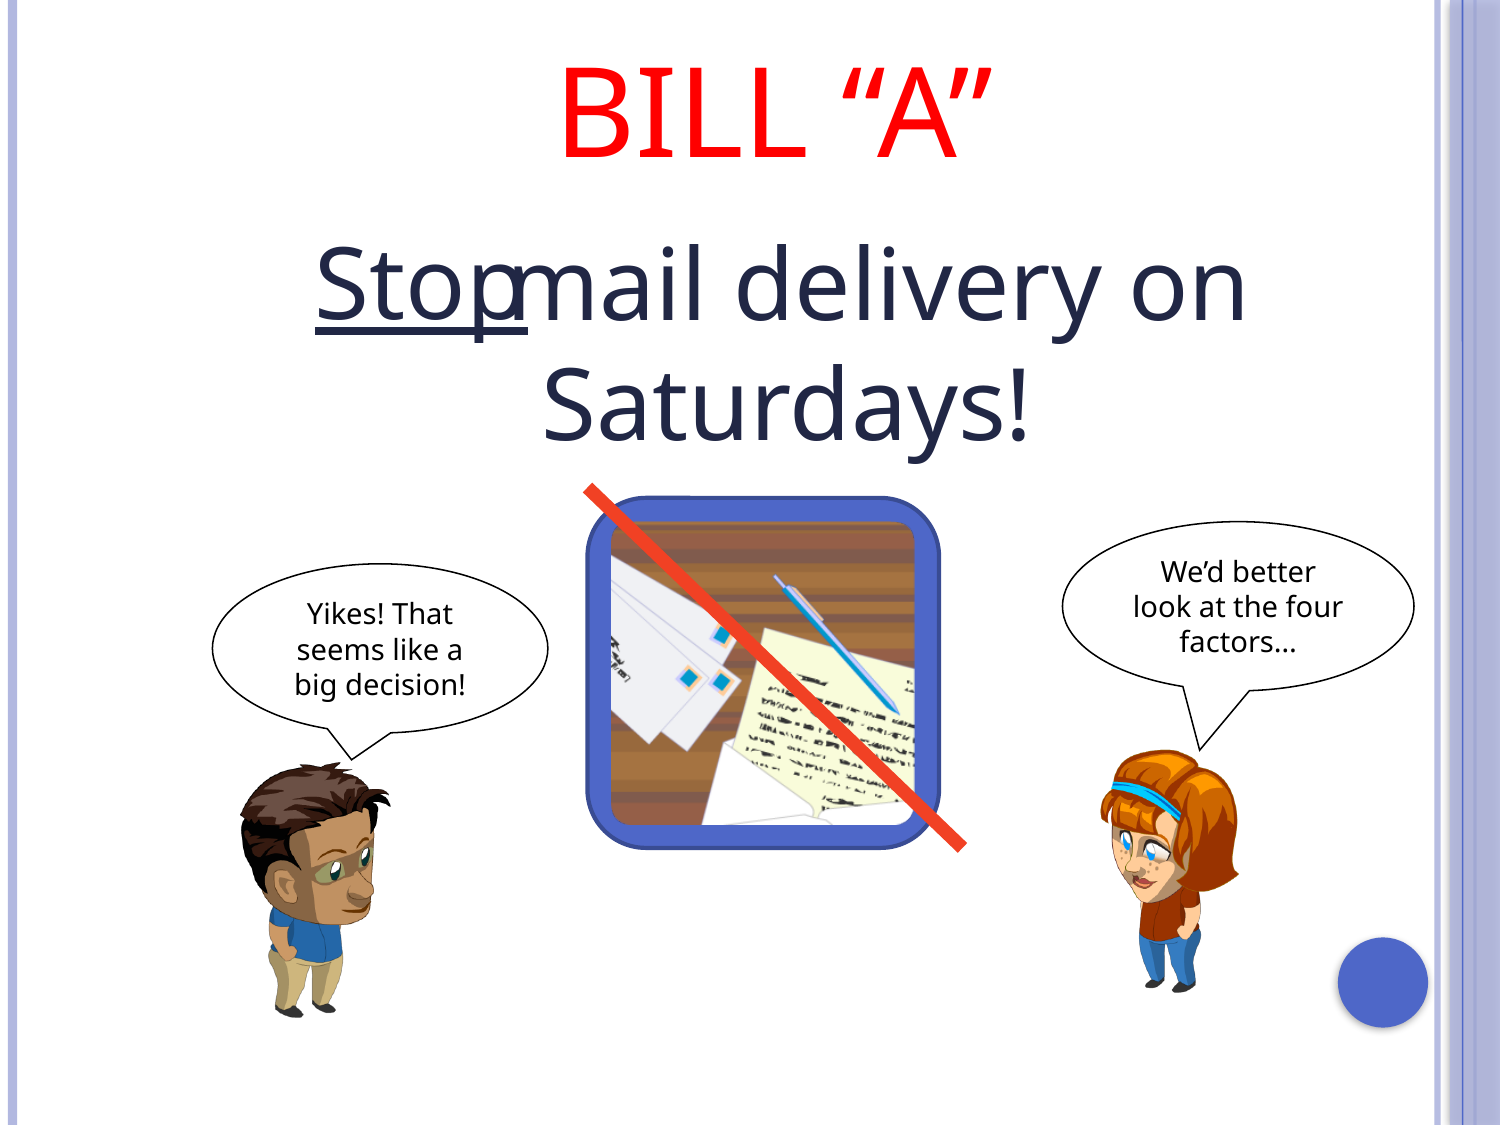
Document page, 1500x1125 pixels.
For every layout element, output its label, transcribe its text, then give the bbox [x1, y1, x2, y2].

text_box We’d better look at the four factors… [1062, 521, 1415, 746]
text_box mail delivery on Saturdays! [237, 213, 1338, 468]
title BILL “A” [474, 24, 1100, 191]
text_box Yikes! That seems like a big decision! [212, 563, 548, 759]
picture [1100, 749, 1239, 994]
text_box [586, 486, 963, 849]
picture [239, 761, 391, 1018]
text_box Stop [299, 212, 588, 348]
